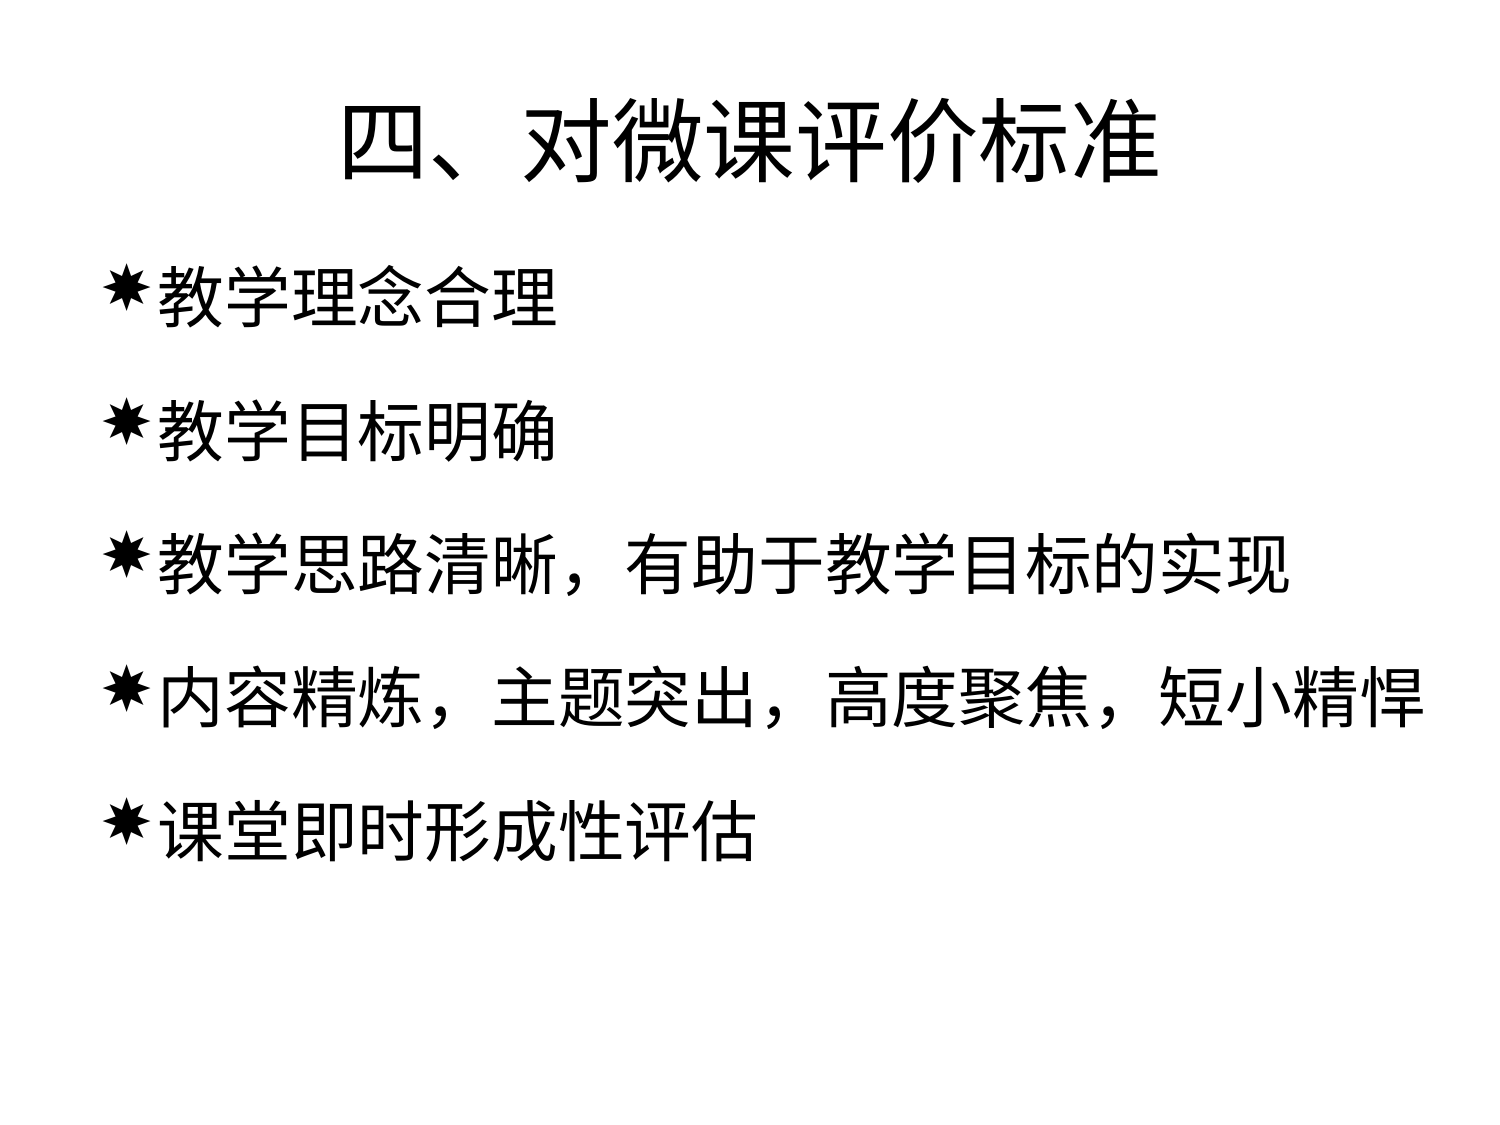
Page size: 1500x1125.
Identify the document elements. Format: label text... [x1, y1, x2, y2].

list 教学理念合理 教学目标明确 教学思路清晰，有助于教学目标的实现 内容精炼，主题突出，高度聚焦，短小精悍 课堂即时形成性评估 [81, 208, 1452, 1000]
title 四、对微课评价标准 [75, 45, 1425, 233]
